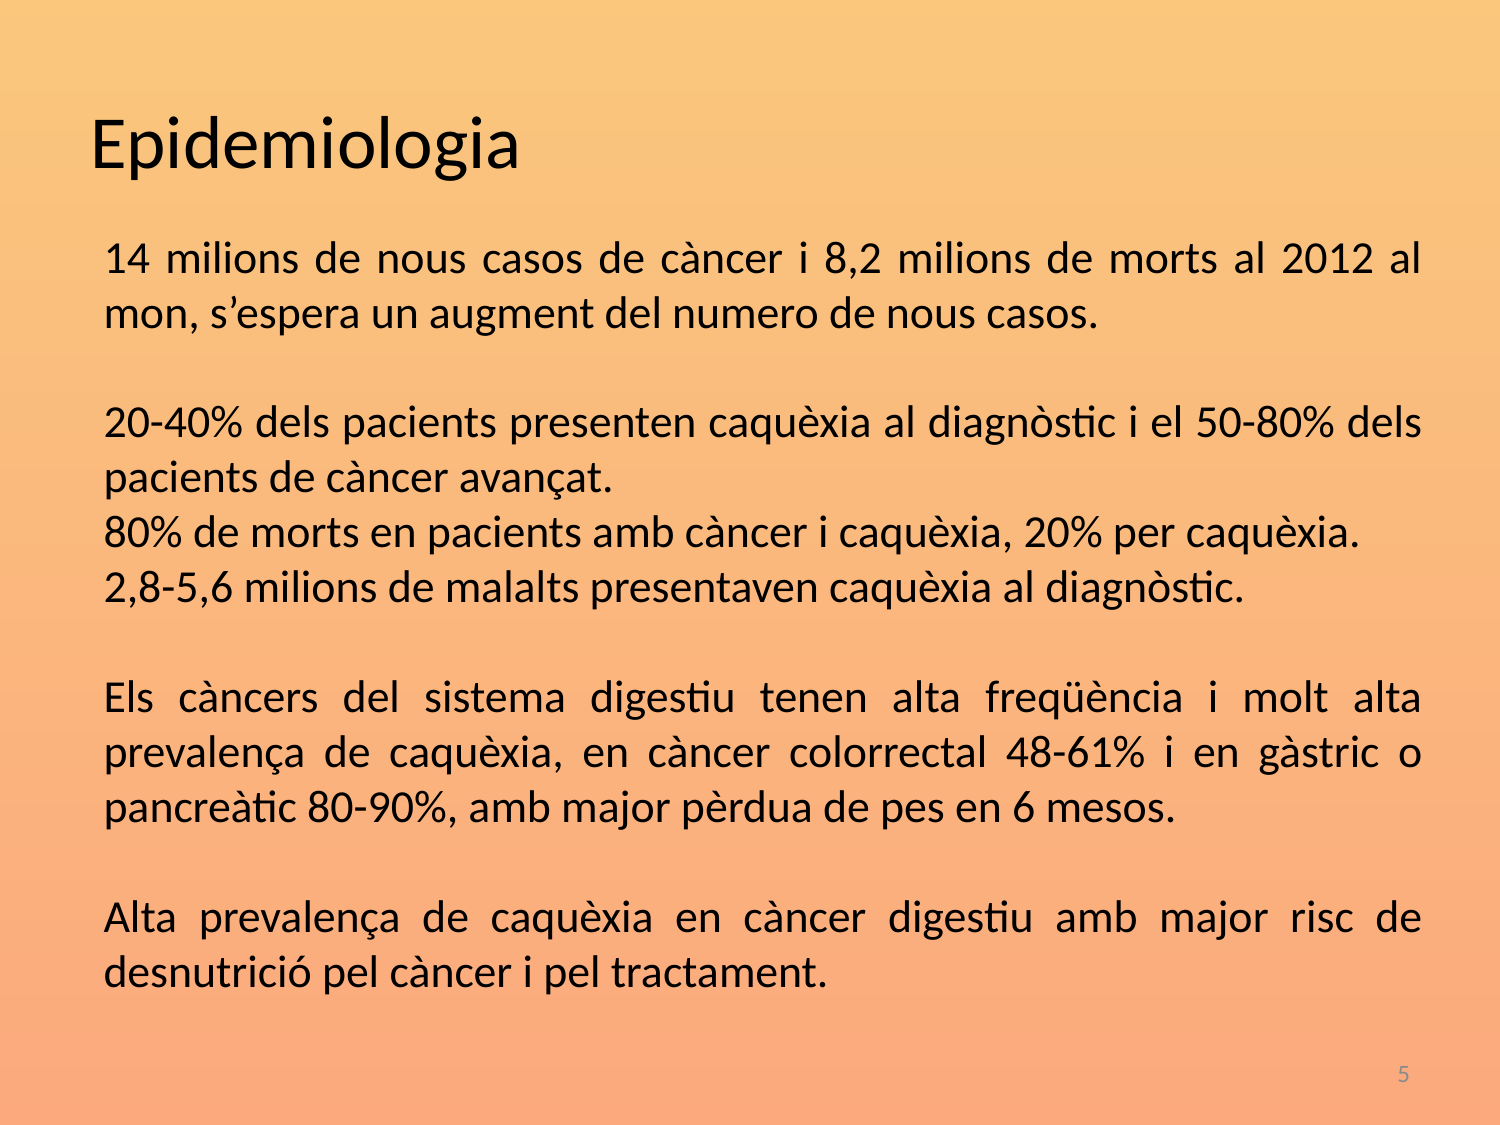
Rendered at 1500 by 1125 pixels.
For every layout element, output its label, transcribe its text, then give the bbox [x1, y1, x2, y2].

title Epidemiologia [75, 45, 1425, 233]
slide_number 5 [1074, 1042, 1425, 1103]
text_box 14 milions de nous casos de càncer i 8,2 milions de morts al 2012 al mon, s’espera un augment del numero de nous casos. 20-40% dels pacients presenten caquèxia al diagnòstic i el 50-80% dels pacients de càncer avançat. 80% de morts en pacients amb càncer i caquèxia, 20% per caquèxia. 2,8-5,6 milions de malalts presentaven caquèxia al diagnòstic. Els càncers del sistema digestiu tenen alta freqüència i molt alta prevalença de caquèxia, en càncer colorrectal 48-61% i en gàstric o pancreàtic 80-90%, amb major pèrdua de pes en 6 mesos. Alta prevalença de caquèxia en càncer digestiu amb major risc de desnutrició pel càncer i pel tractament. [88, 219, 1439, 1012]
text_box [73, 609, 1424, 1012]
